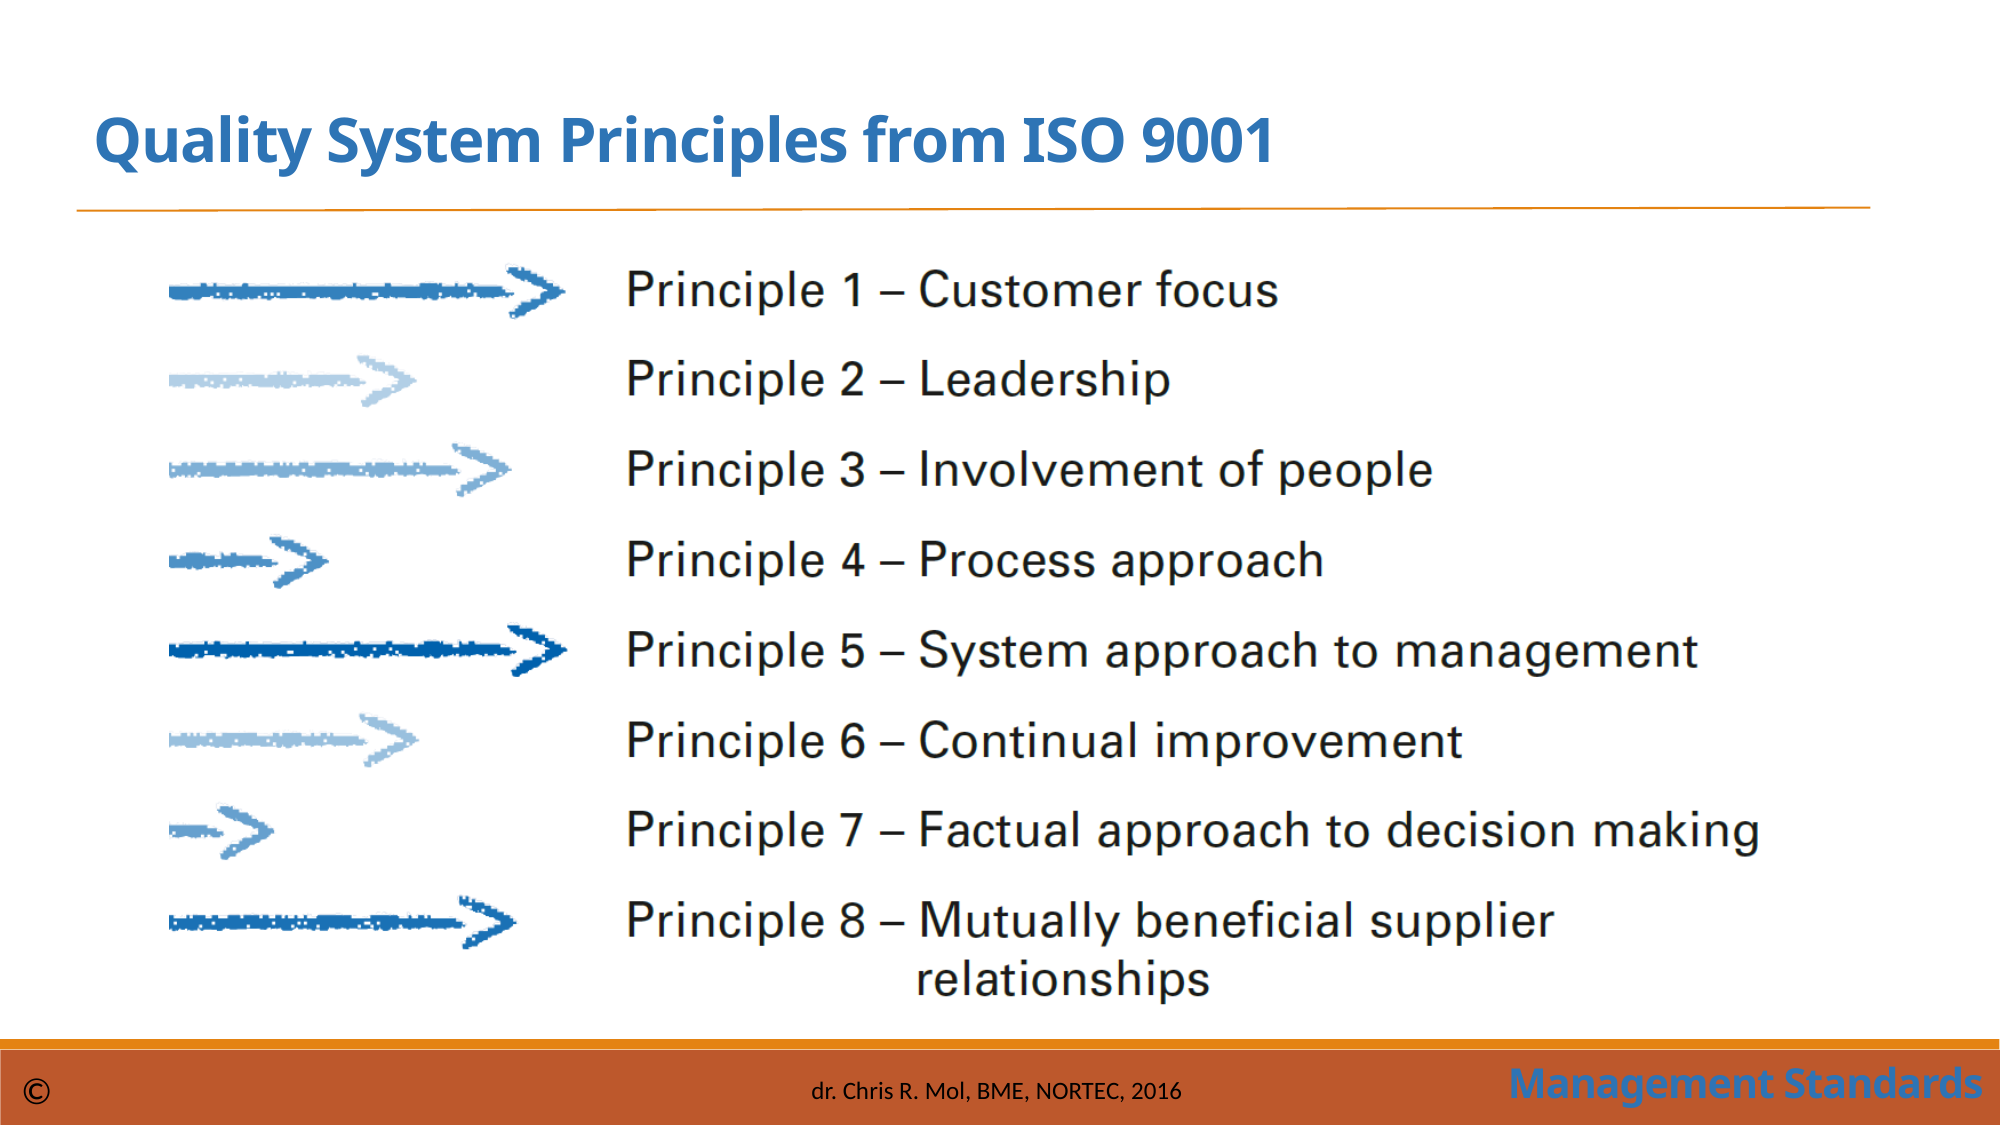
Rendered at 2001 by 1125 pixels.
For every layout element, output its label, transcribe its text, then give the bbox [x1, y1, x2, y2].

text_box © [6, 1059, 68, 1120]
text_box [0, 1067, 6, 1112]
text_box Management Standards [1277, 1056, 1999, 1115]
title Quality System Principles from ISO 9001 [78, 72, 1447, 183]
text_box dr. Chris R. Mol, BME, NORTEC, 2016 [68, 1067, 1277, 1112]
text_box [76, 207, 1871, 212]
picture [168, 248, 1798, 1019]
